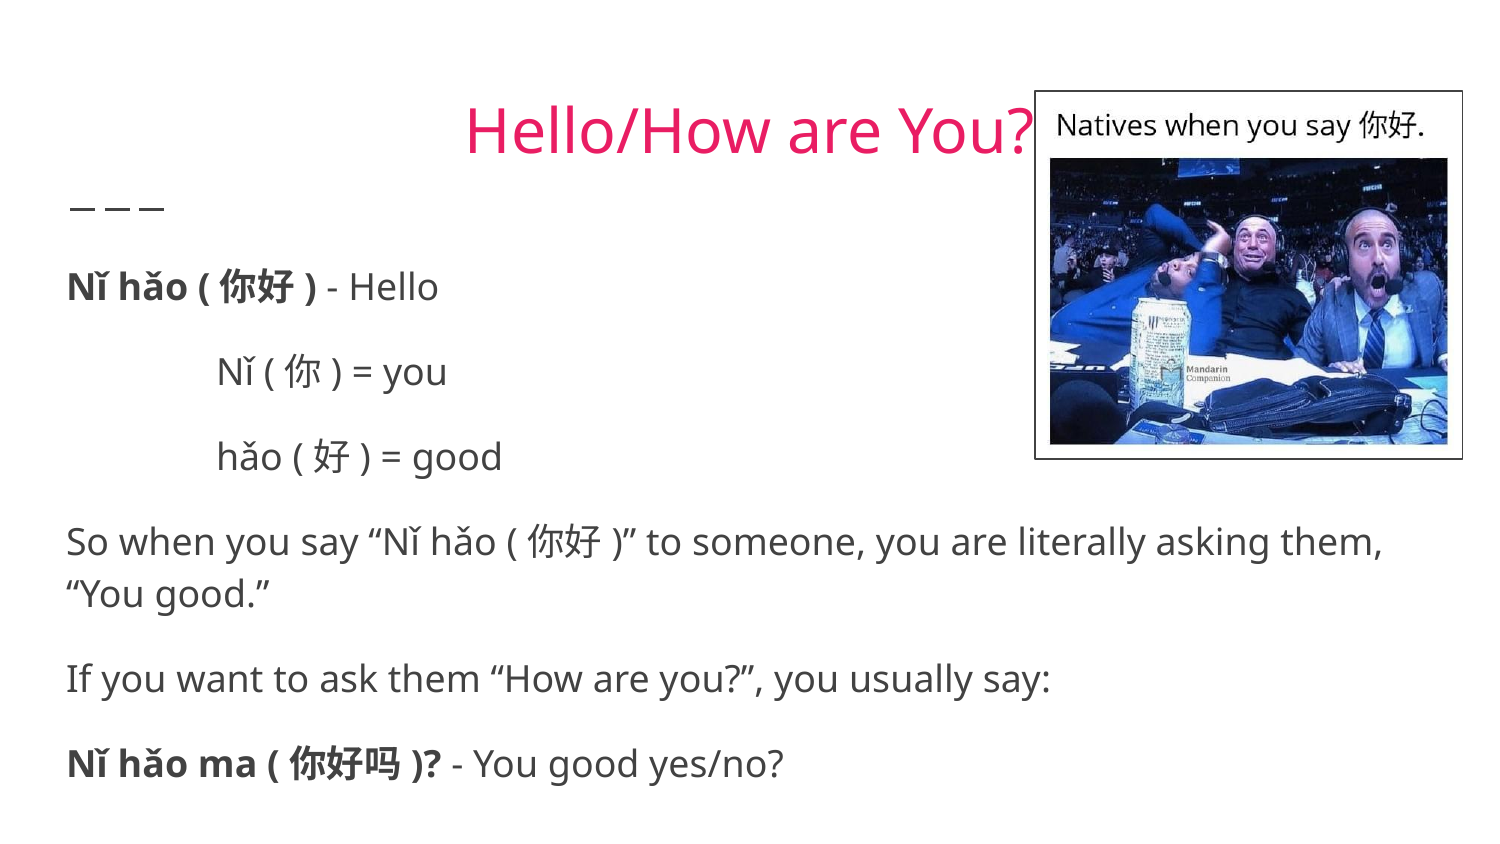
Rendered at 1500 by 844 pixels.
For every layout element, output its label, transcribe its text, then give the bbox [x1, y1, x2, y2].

picture [1035, 91, 1462, 459]
title Hello/How are You? [51, 61, 1449, 182]
list Nǐ hǎo (你好) - Hello Nǐ (你) = you hǎo (好) = good So when you say “Nǐ hǎo (你好)” to someone, you are literally asking them, “You good.” If you want to ask them “How are you?”, you usually say: Nǐ hǎo ma (你好吗)? - You good yes/no? [51, 240, 1449, 808]
